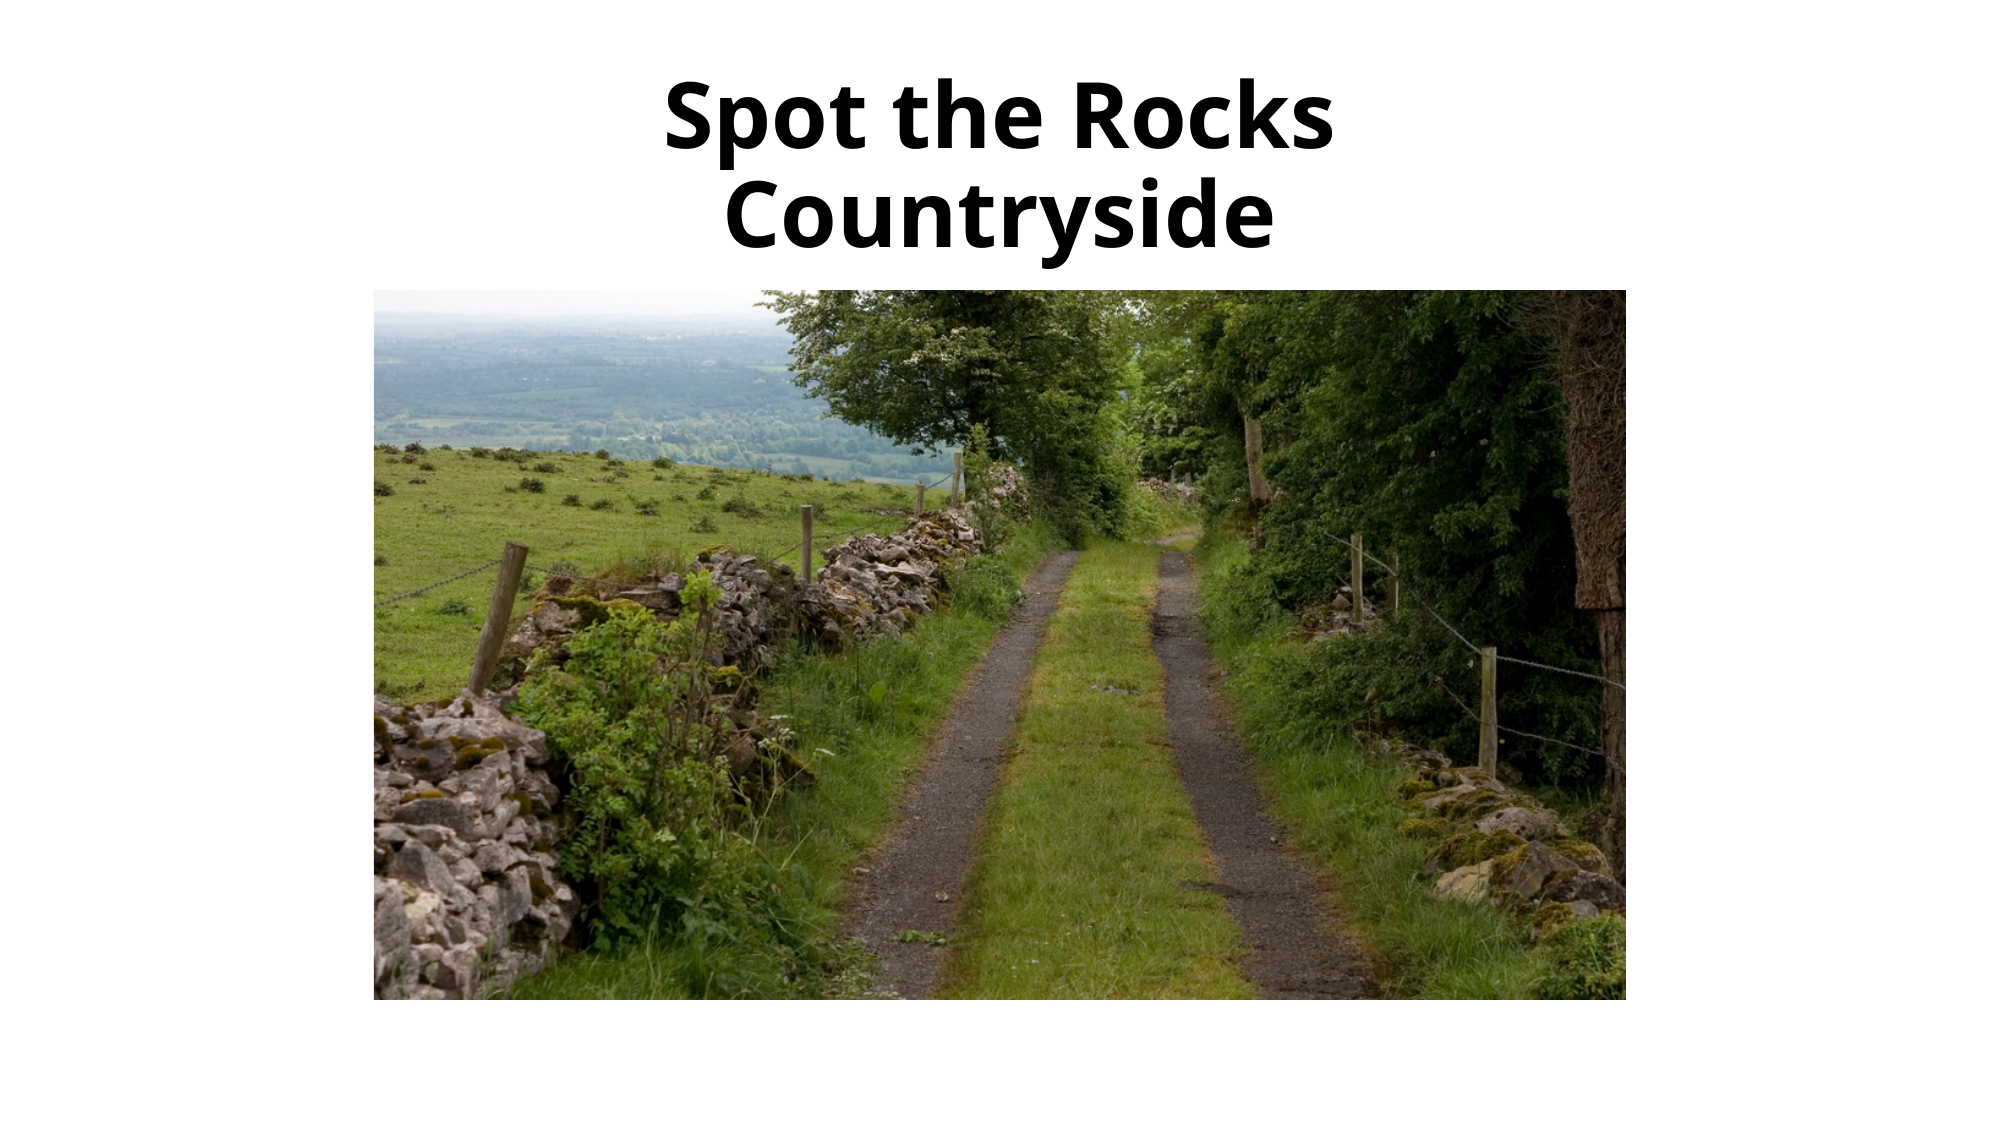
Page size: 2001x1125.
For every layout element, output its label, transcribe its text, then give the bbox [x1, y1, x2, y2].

picture [373, 290, 1626, 1000]
title Spot the Rocks Countryside [137, 59, 1863, 278]
